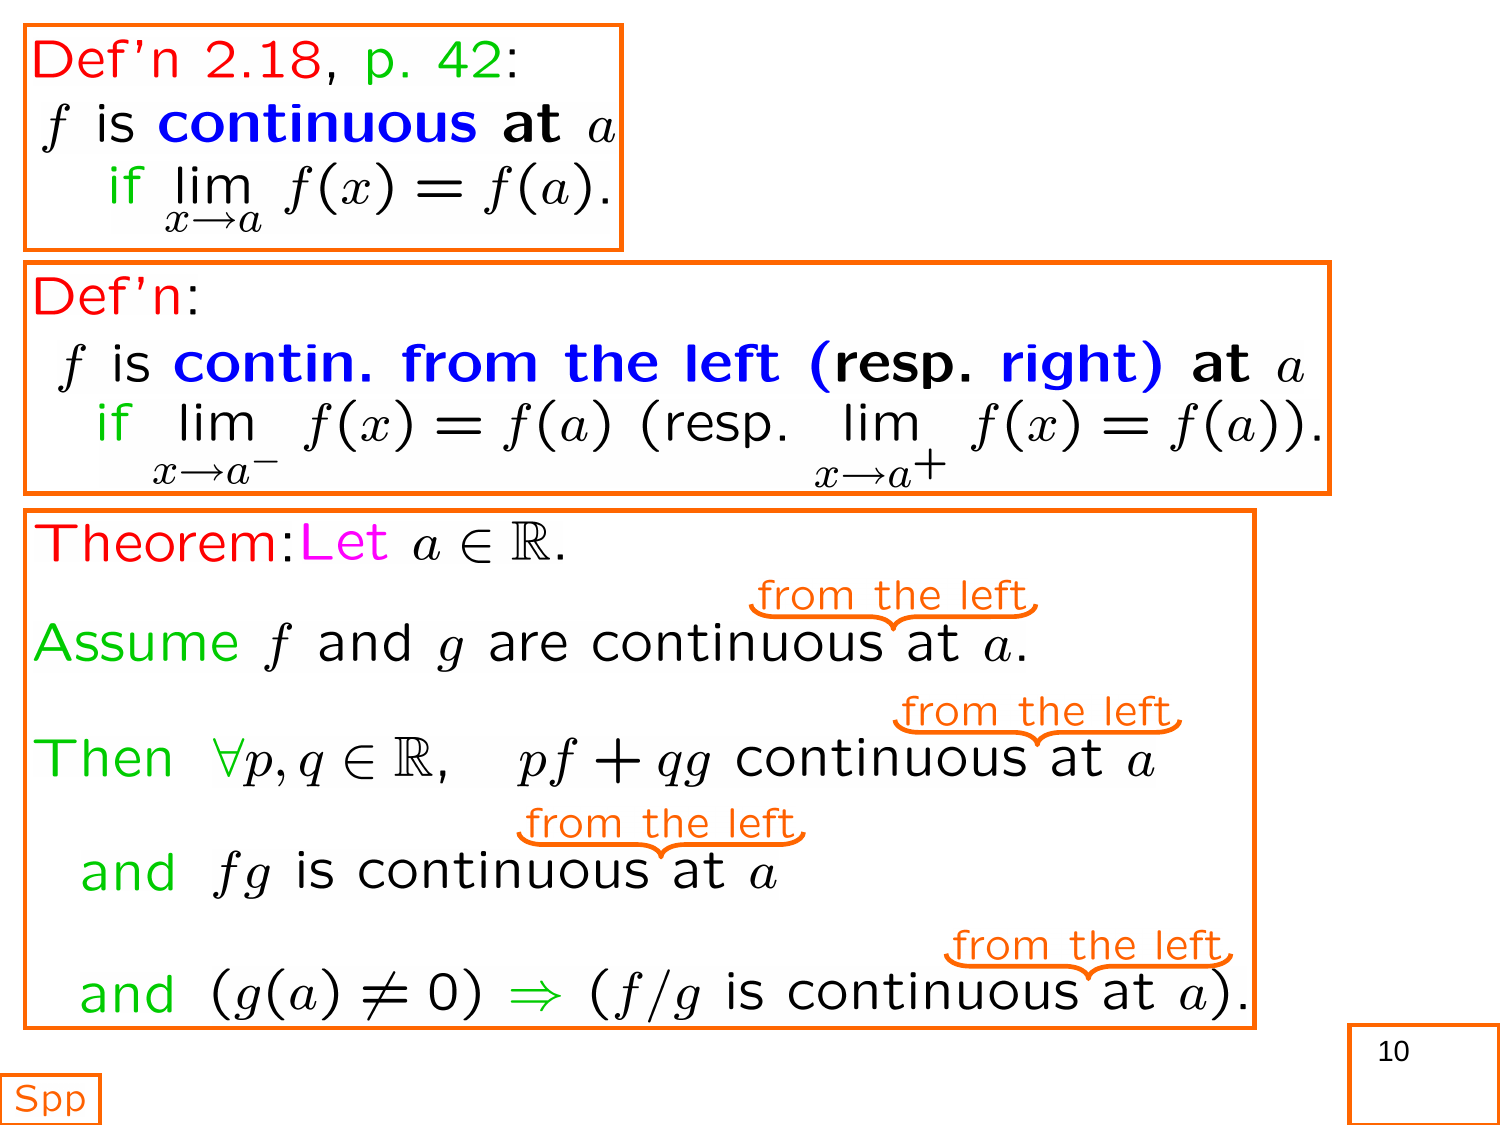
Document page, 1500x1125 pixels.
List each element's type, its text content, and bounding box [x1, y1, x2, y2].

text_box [894, 693, 1181, 745]
text_box [0, 1074, 100, 1125]
picture [211, 736, 1156, 788]
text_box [24, 24, 623, 251]
picture [211, 965, 1248, 1026]
picture [14, 1082, 85, 1118]
picture [33, 621, 1026, 673]
text_box [24, 262, 1330, 494]
picture [211, 848, 780, 901]
picture [80, 850, 173, 891]
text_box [518, 806, 804, 858]
picture [34, 274, 198, 316]
text_box [1349, 1025, 1500, 1125]
slide_number 10 [1074, 1024, 1425, 1103]
picture [33, 736, 170, 777]
picture [57, 339, 1304, 394]
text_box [945, 927, 1232, 979]
picture [99, 398, 1320, 488]
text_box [750, 578, 1037, 630]
picture [34, 520, 292, 562]
picture [302, 520, 563, 565]
picture [80, 972, 173, 1013]
text_box [24, 510, 1255, 1028]
